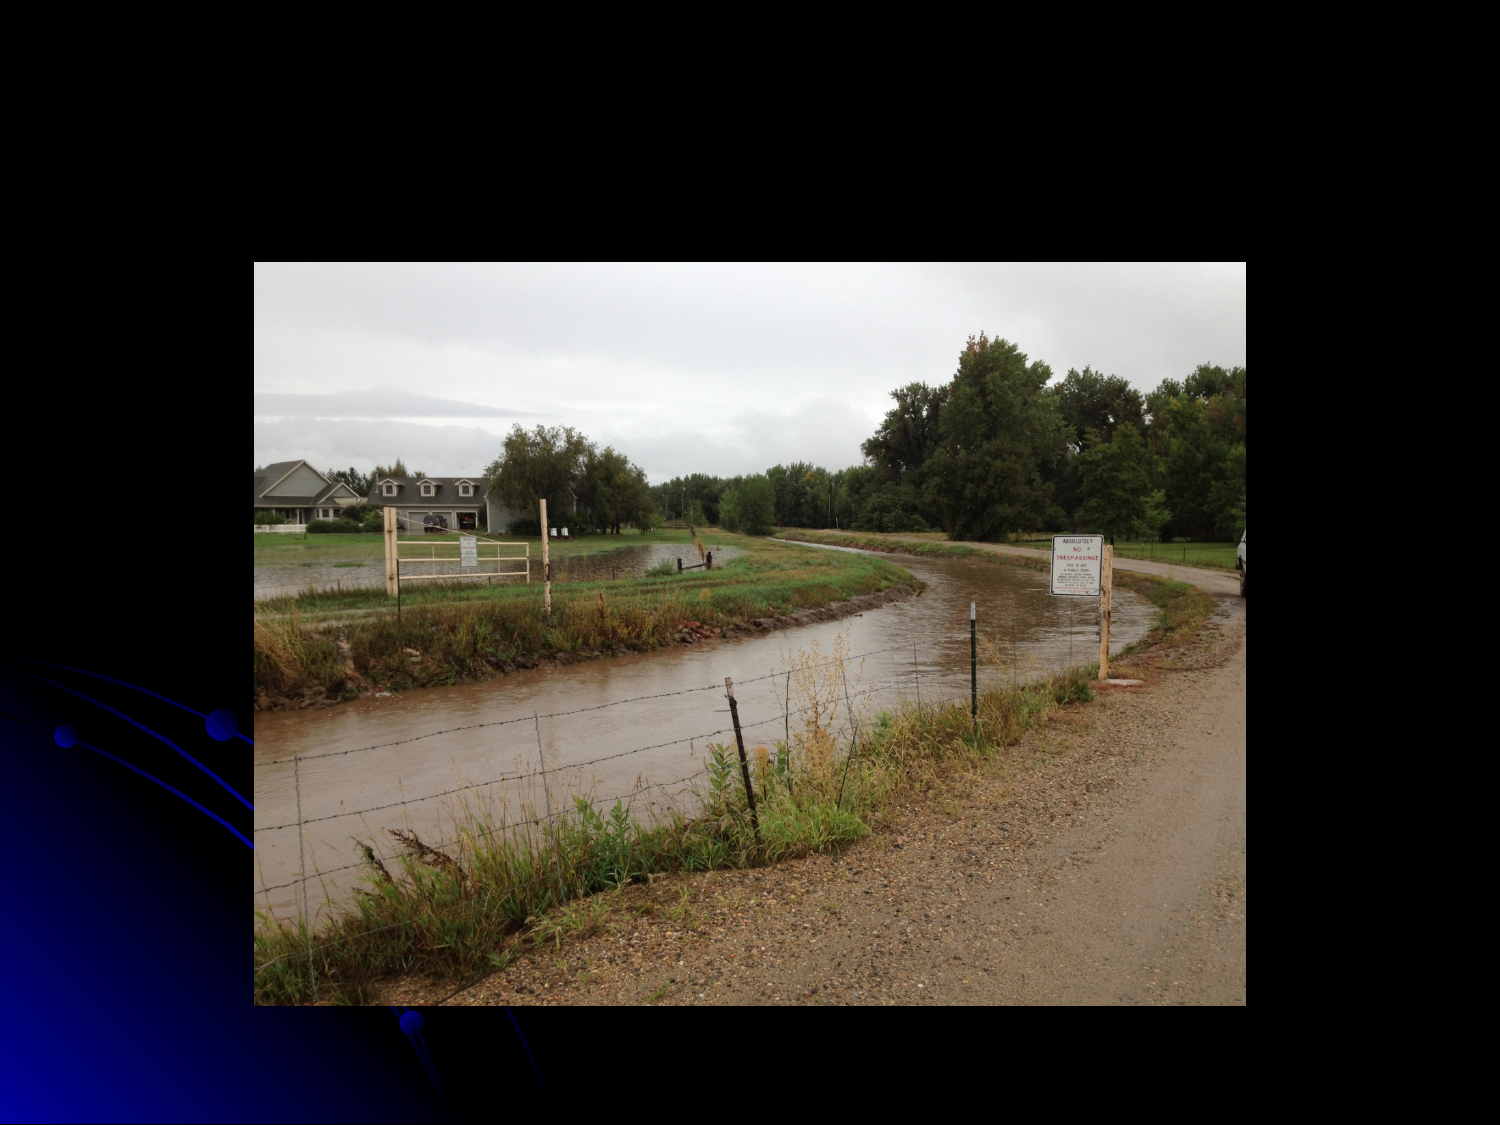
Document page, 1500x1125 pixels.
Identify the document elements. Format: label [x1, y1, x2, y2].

list [254, 262, 1246, 1006]
